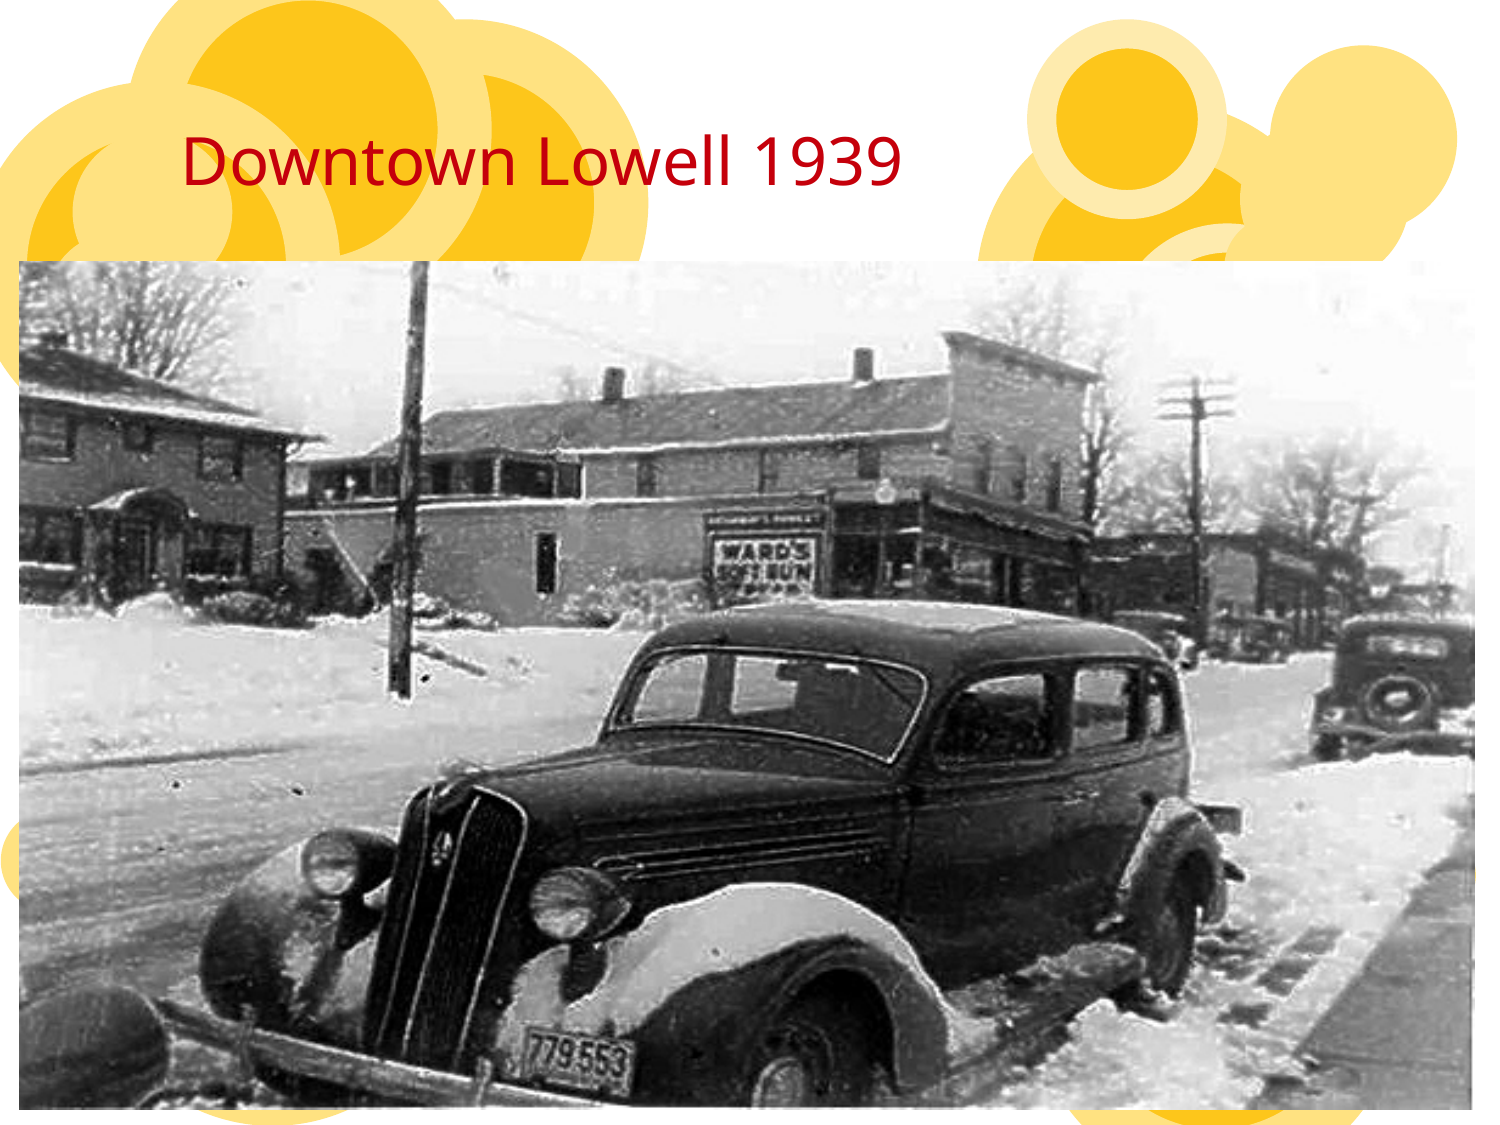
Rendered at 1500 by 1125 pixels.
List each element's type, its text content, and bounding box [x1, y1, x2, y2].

text_box Downtown Lowell 1939 [165, 110, 1335, 259]
picture [19, 261, 1476, 1110]
